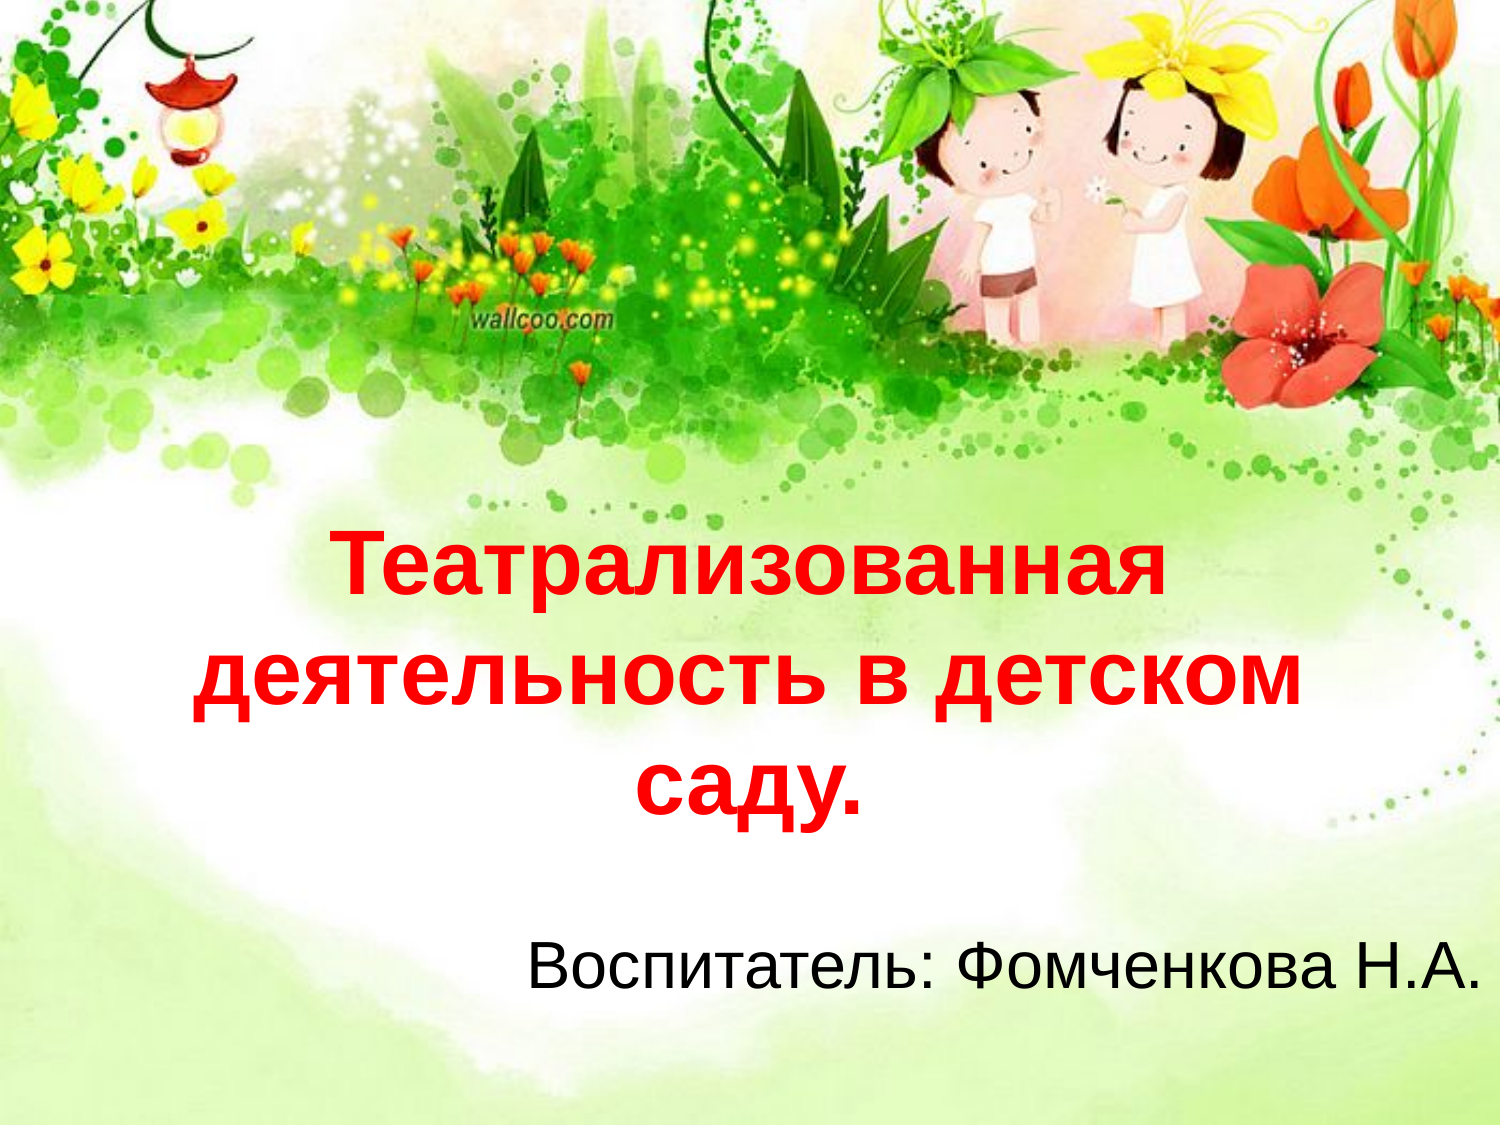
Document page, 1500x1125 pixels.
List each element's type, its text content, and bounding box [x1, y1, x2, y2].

picture [0, 0, 1500, 1125]
title Театрализованная деятельность в детском саду. [112, 386, 1388, 950]
subtitle Воспитатель: Фомченкова Н.А. [468, 913, 1500, 1125]
